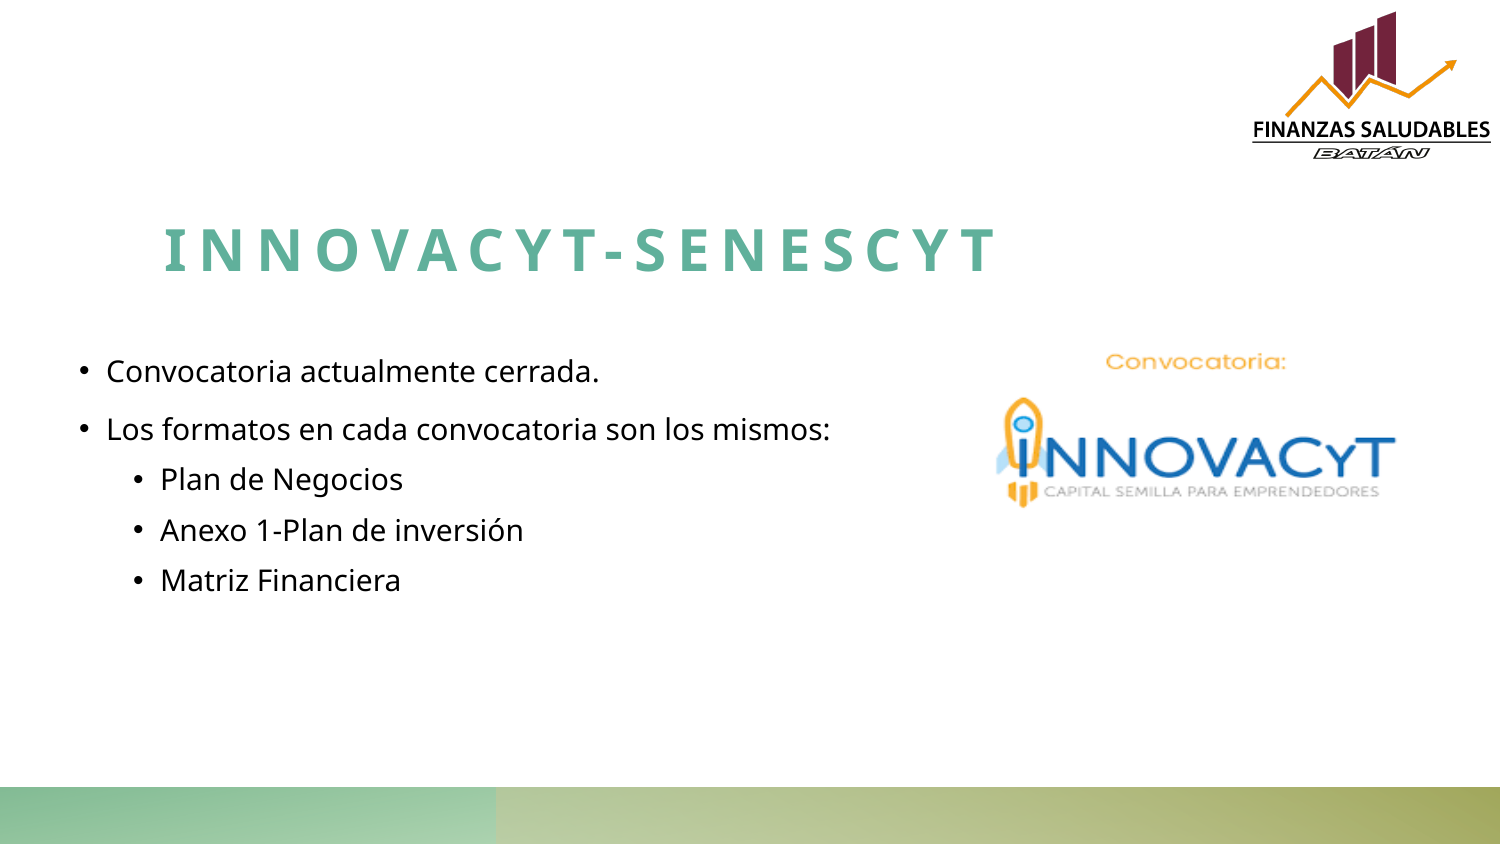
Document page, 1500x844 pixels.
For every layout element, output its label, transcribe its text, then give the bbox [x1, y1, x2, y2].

title Innovacyt-senescyt [164, 131, 1425, 284]
picture [945, 325, 1447, 581]
list Convocatoria actualmente cerrada. Los formatos en cada convocatoria son los mismos: Plan de Negocios Anexo 1-Plan de inversión Matriz Financiera [79, 345, 946, 601]
picture [1239, 1, 1500, 169]
